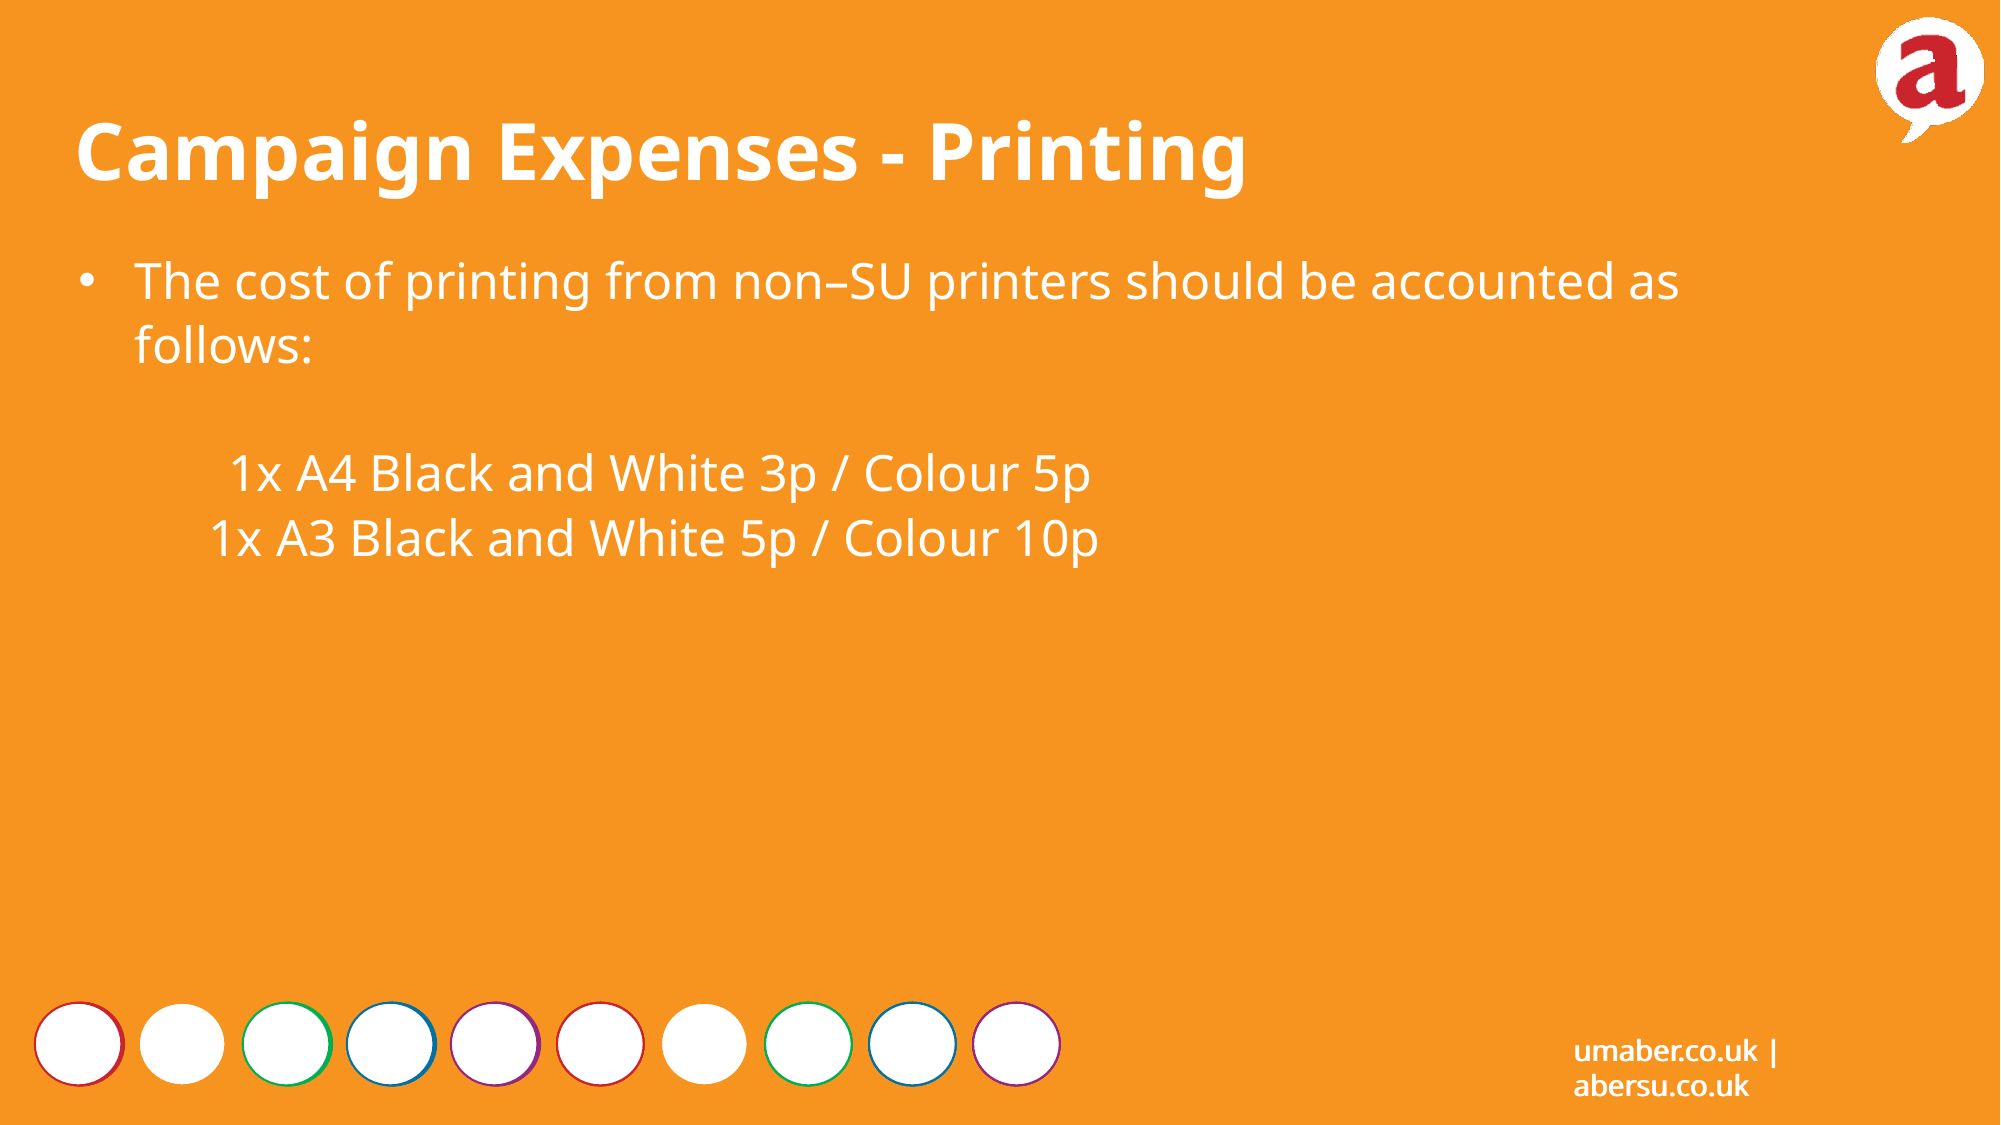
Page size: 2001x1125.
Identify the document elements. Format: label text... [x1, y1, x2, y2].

text_box Campaign Expenses - Printing [60, 104, 1369, 238]
text_box The cost of printing from non–SU printers should be accounted as follows: 1x A4 Black and White 3p / Colour 5p 1x A3 Black and White 5p / Colour 10p [63, 237, 1868, 904]
